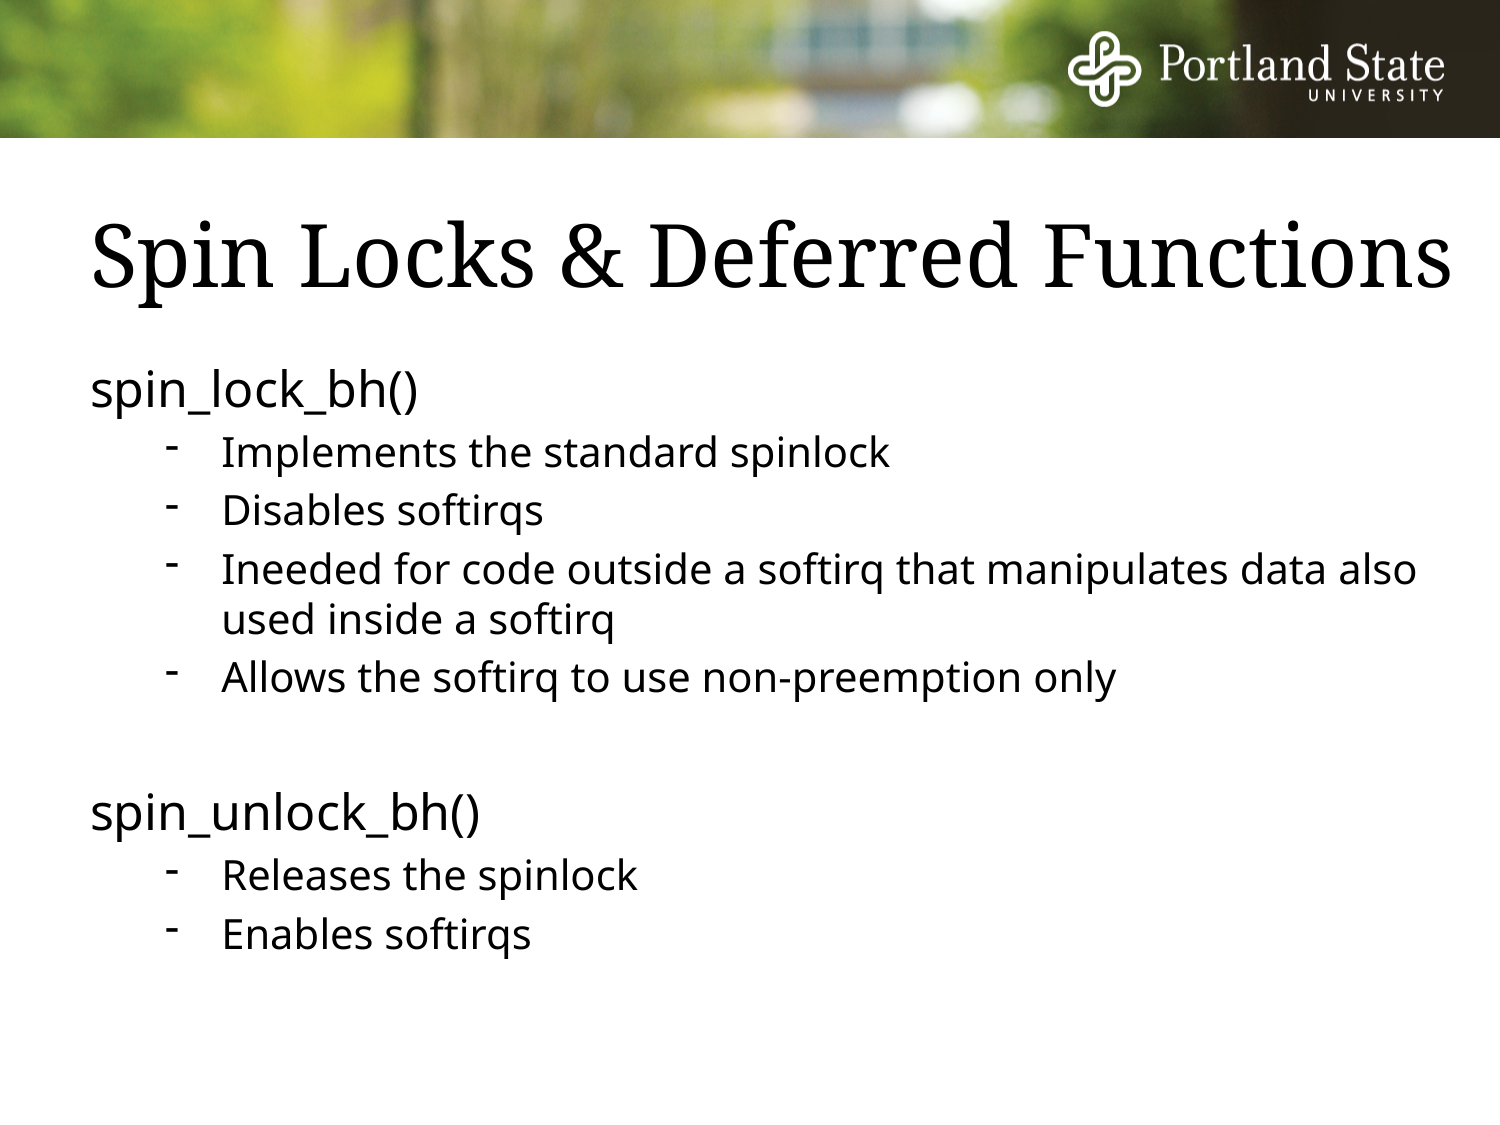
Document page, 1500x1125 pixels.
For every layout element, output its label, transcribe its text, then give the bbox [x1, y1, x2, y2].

picture [0, 0, 1500, 138]
list spin_lock_bh() Implements the standard spinlock Disables softirqs Ineeded for code outside a softirq that manipulates data also used inside a softirq Allows the softirq to use non-preemption only spin_unlock_bh() Releases the spinlock Enables softirqs [75, 350, 1438, 986]
title Spin Locks & Deferred Functions [75, 155, 1475, 362]
